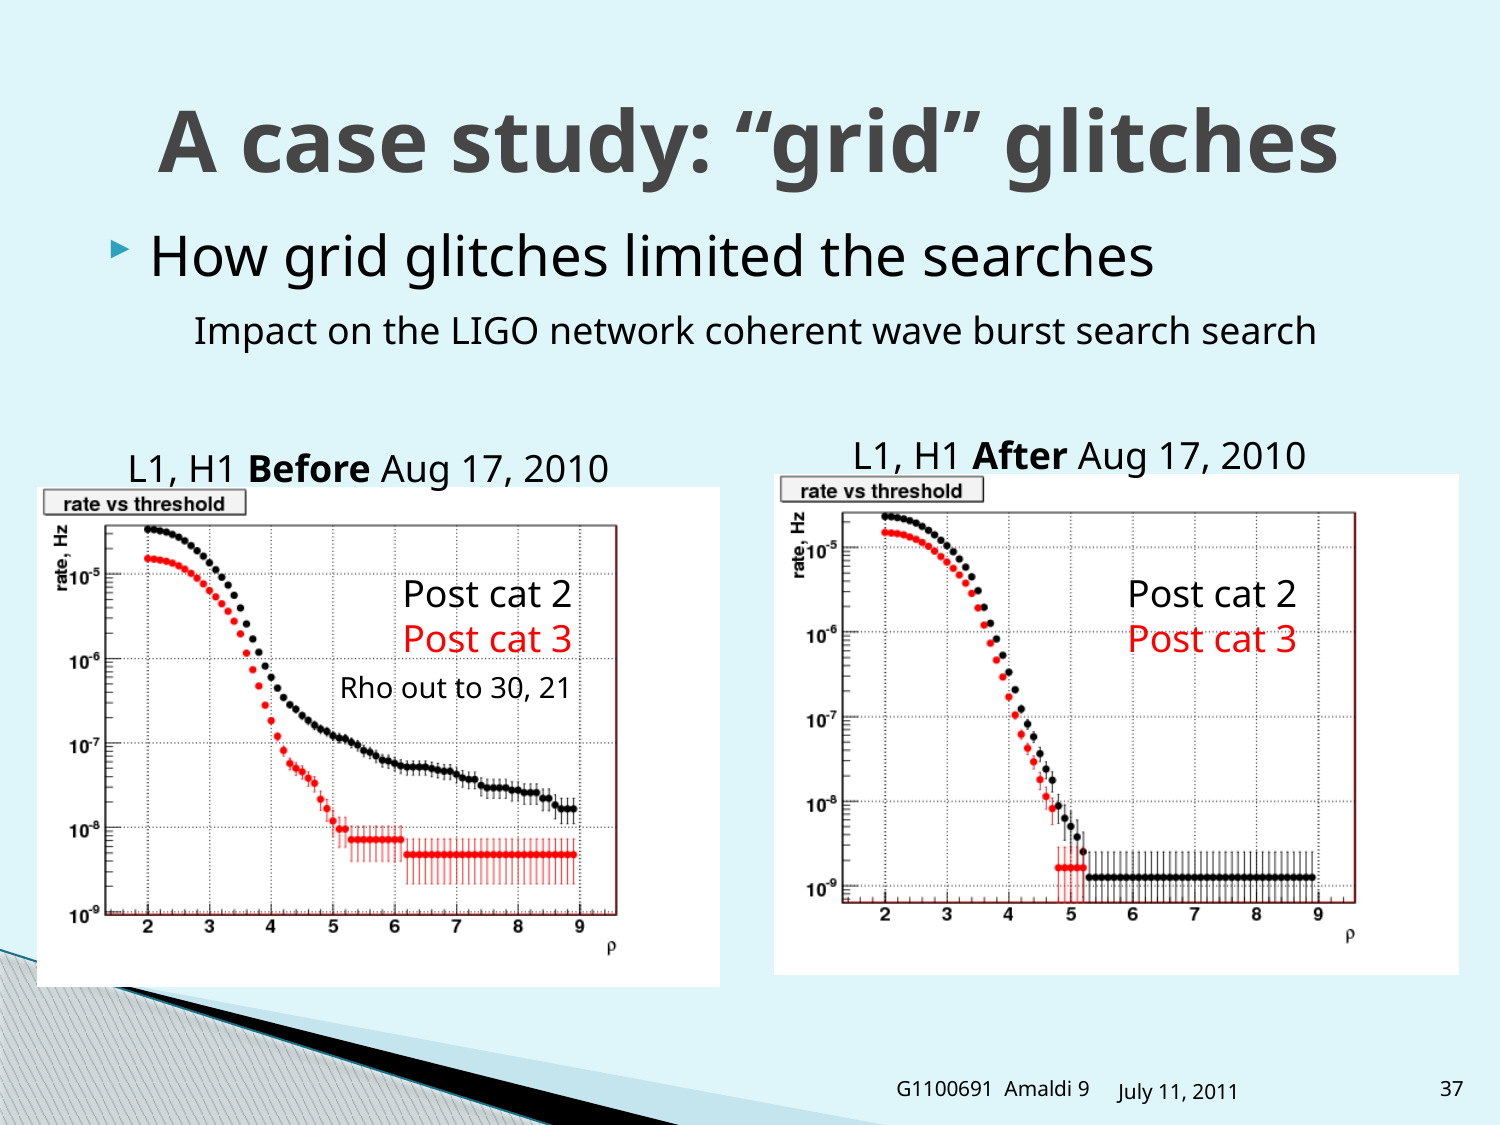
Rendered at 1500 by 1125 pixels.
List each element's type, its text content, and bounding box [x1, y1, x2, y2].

text_box How grid glitches limited the searches [74, 212, 1425, 973]
picture [774, 474, 1459, 976]
text_box Impact on the LIGO network coherent wave burst search search [162, 299, 1350, 360]
slide_number 37 [1418, 1051, 1479, 1112]
title A case study: “grid” glitches [75, 45, 1425, 212]
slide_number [1105, 1051, 1418, 1112]
picture [37, 487, 720, 987]
footer G1100691 Amaldi 9 [718, 1051, 1105, 1112]
text_box L1, H1 Before Aug 17, 2010 [112, 437, 663, 487]
text_box L1, H1 After Aug 17, 2010 [837, 424, 1388, 474]
